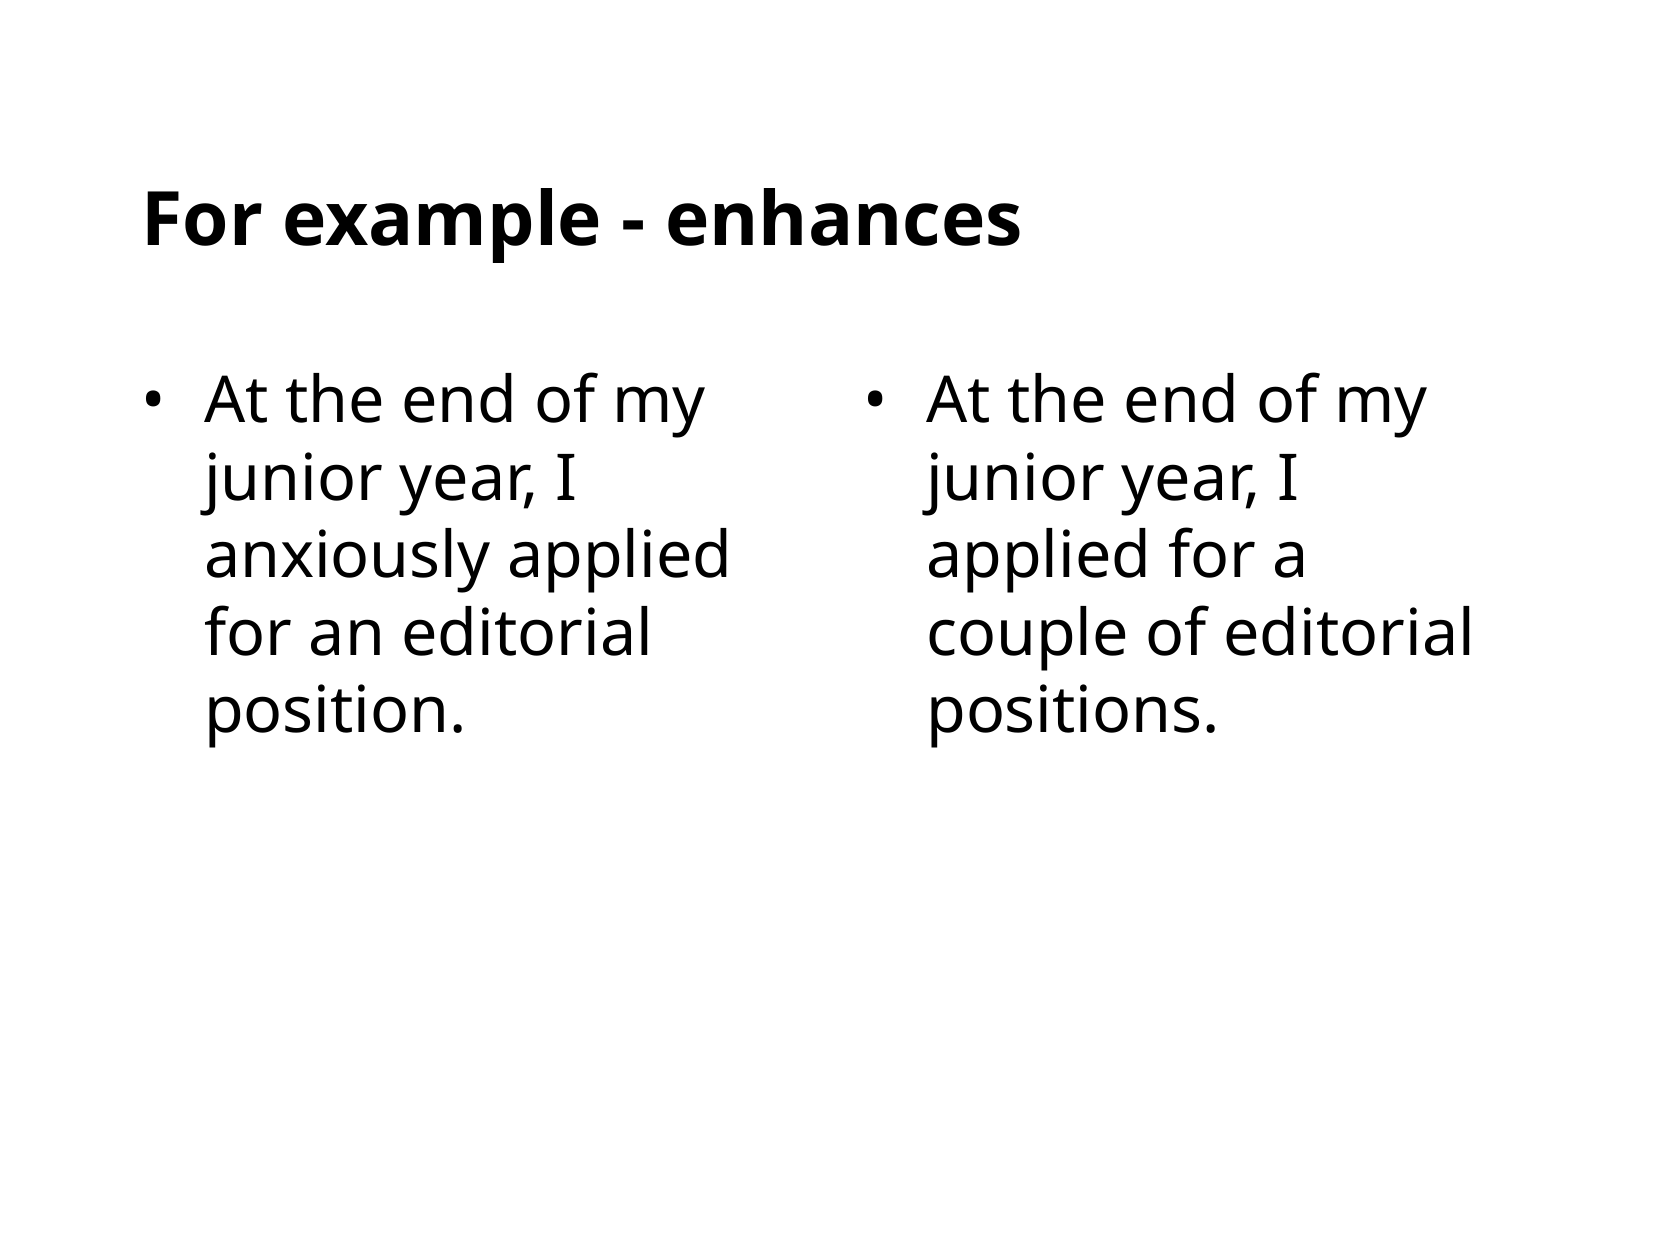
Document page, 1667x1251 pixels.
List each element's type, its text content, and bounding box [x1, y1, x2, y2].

list At the end of my junior year, I anxiously applied for an editorial position. [125, 350, 820, 1100]
list At the end of my junior year, I applied for a couple of editorial positions. [847, 350, 1542, 1100]
title For example - enhances [125, 111, 1542, 320]
